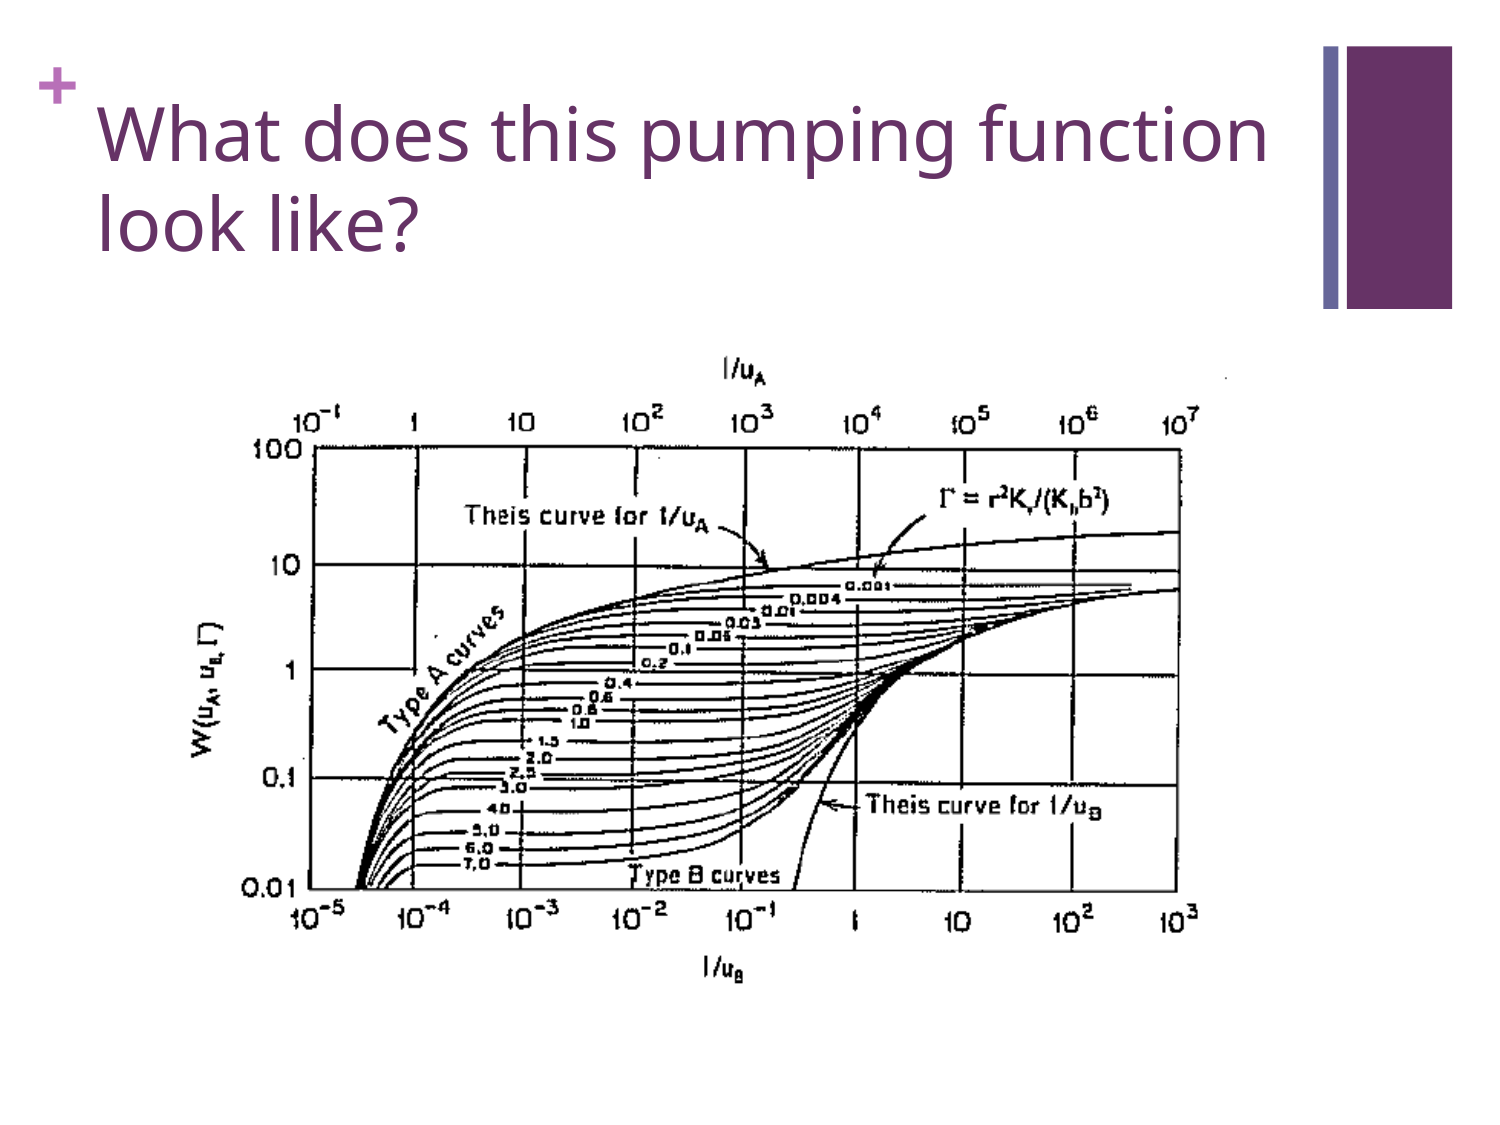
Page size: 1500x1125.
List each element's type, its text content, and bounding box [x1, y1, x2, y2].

title What does this pumping function look like? [81, 79, 1322, 263]
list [81, 324, 1322, 1006]
